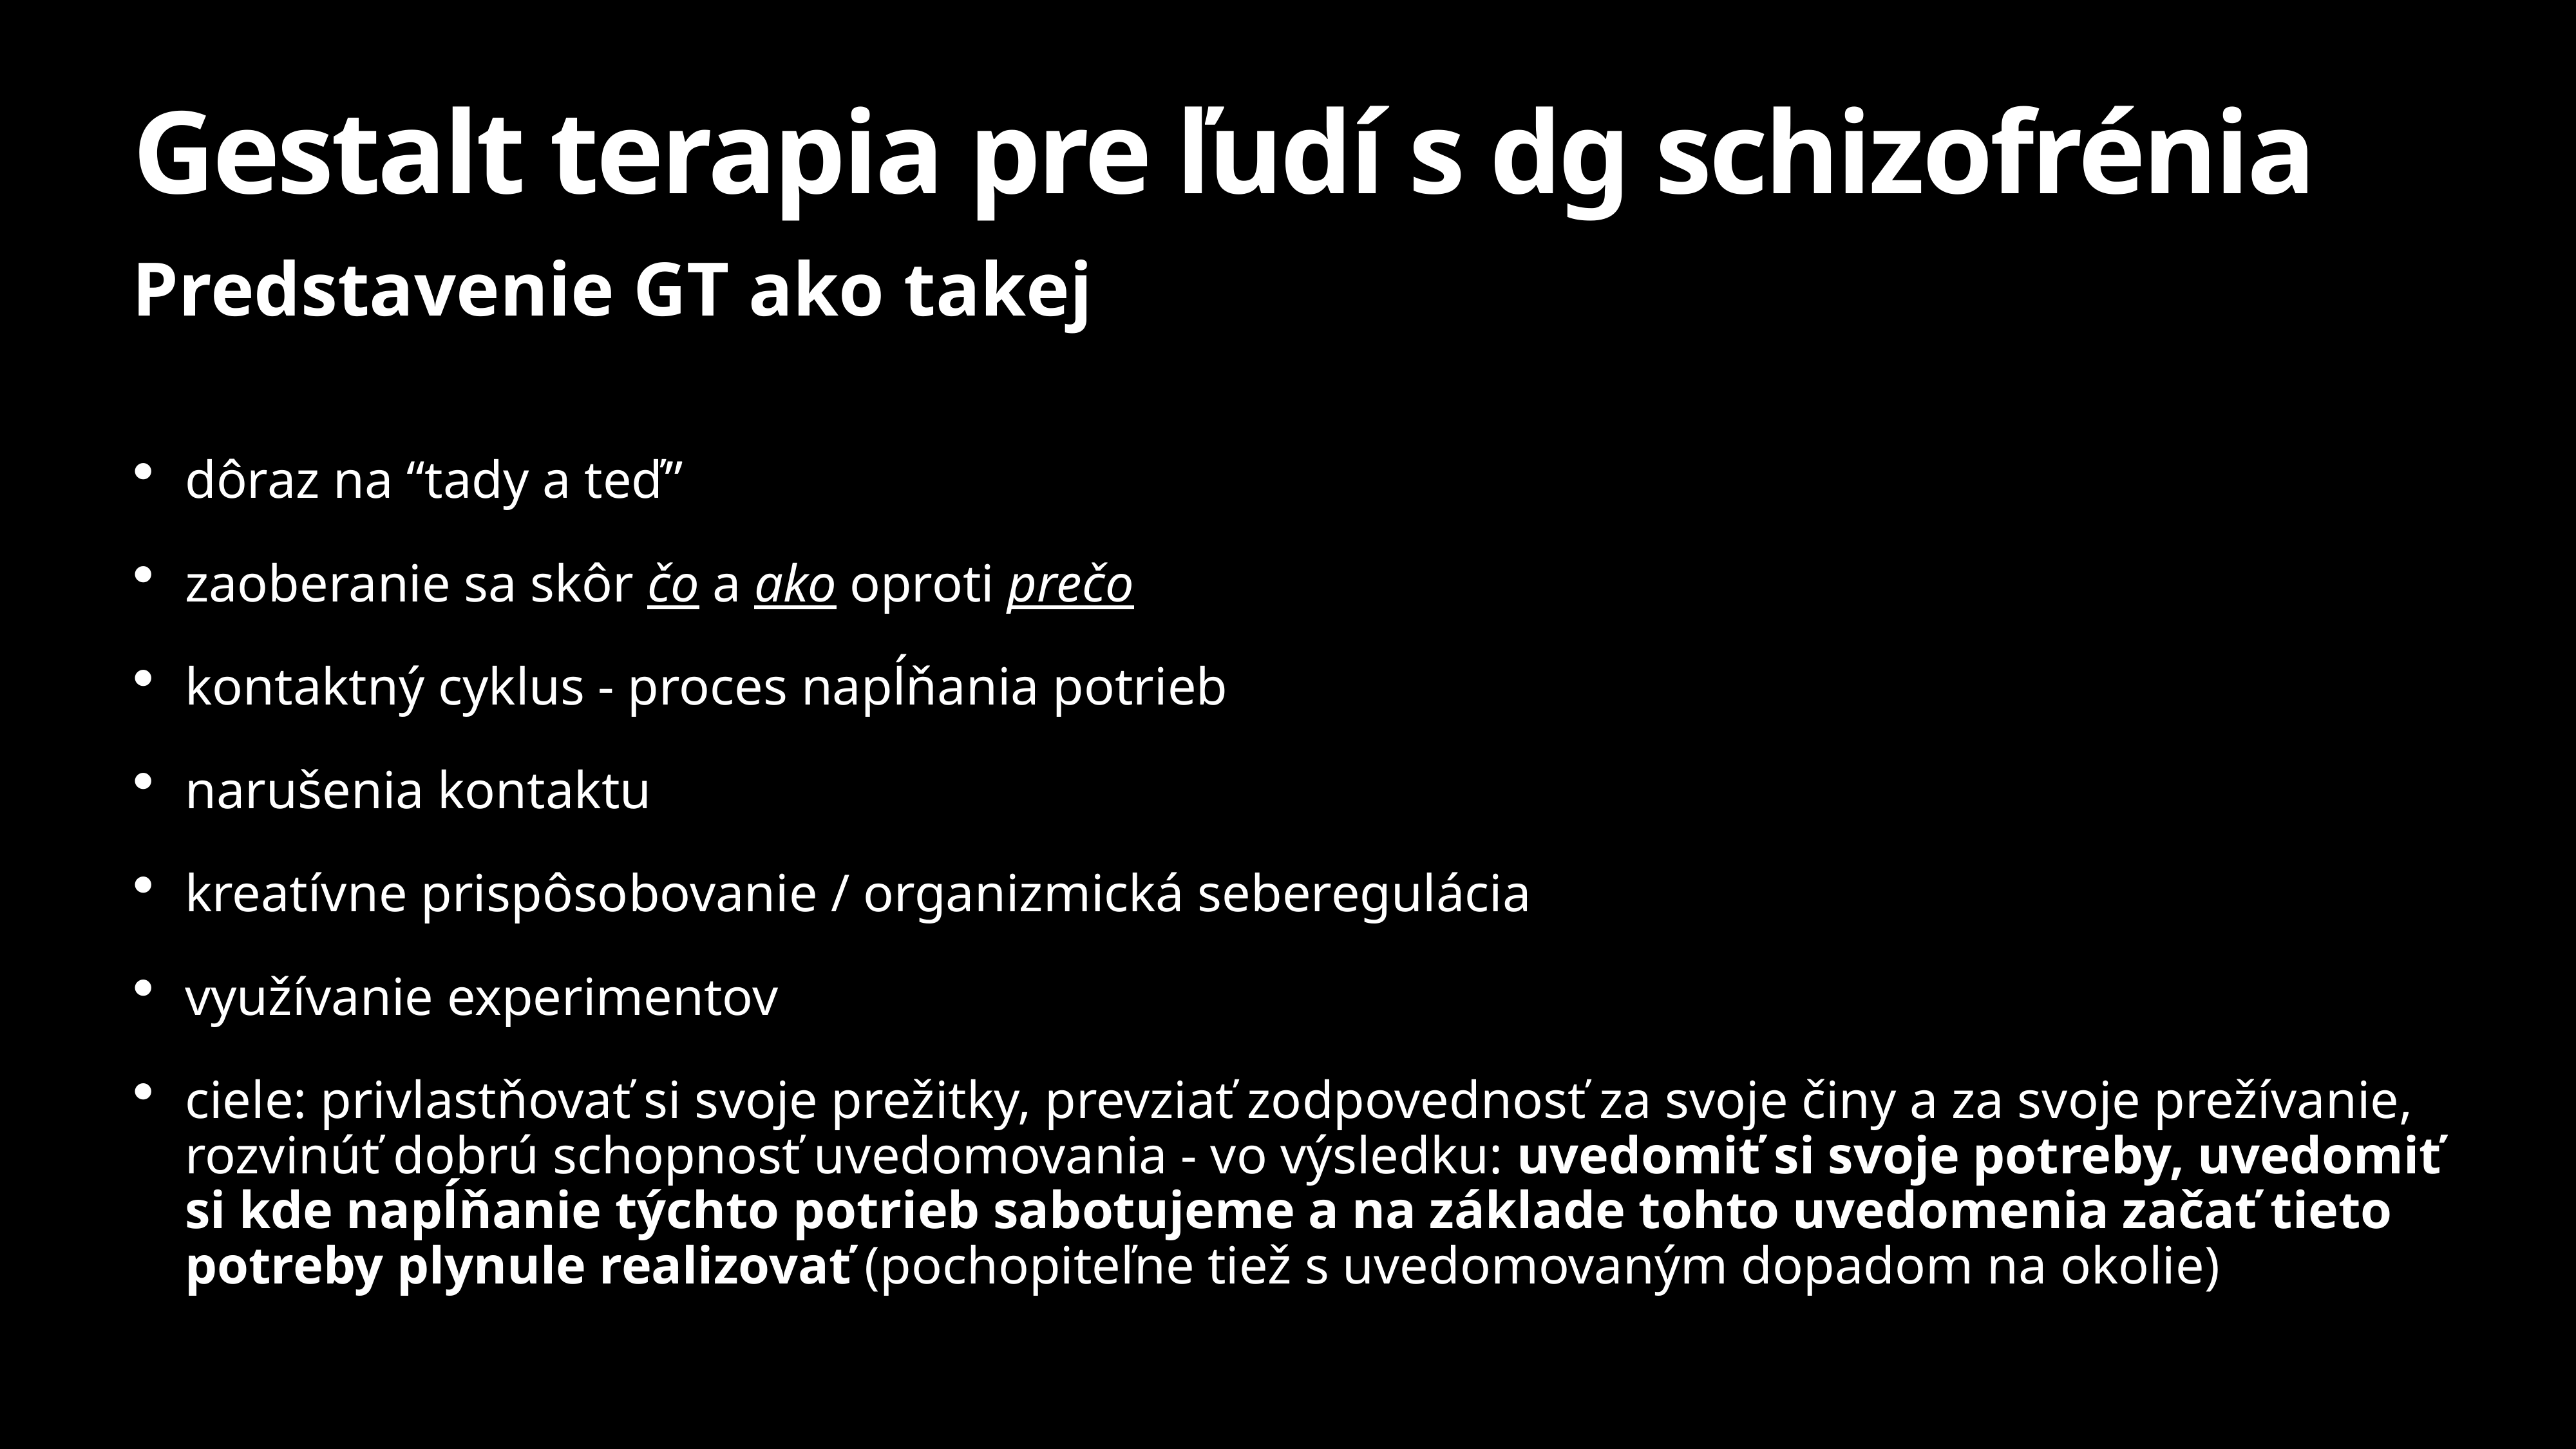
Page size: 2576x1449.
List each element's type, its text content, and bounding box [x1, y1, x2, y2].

list Predstavenie GT ako takej [127, 236, 2449, 337]
list dôraz na “tady a teď” zaoberanie sa skôr čo a ako oproti prečo kontaktný cyklus - proces napĺňania potrieb narušenia kontaktu kreatívne prispôsobovanie / organizmická seberegulácia využívanie experimentov ciele: privlastňovať si svoje prežitky, prevziať zodpovednosť za svoje činy a za svoje prežívanie, rozvinúť dobrú schopnosť uvedomovania - vo výsledku: uvedomiť si svoje potreby, uvedomiť si kde napĺňanie týchto potrieb sabotujeme a na základe tohto uvedomenia začať tieto potreby plynule realizovať (pochopiteľne tiež s uvedomovaným dopadom na okolie) [127, 448, 2449, 1321]
title Gestalt terapia pre ľudí s dg schizofrénia [127, 100, 2449, 236]
